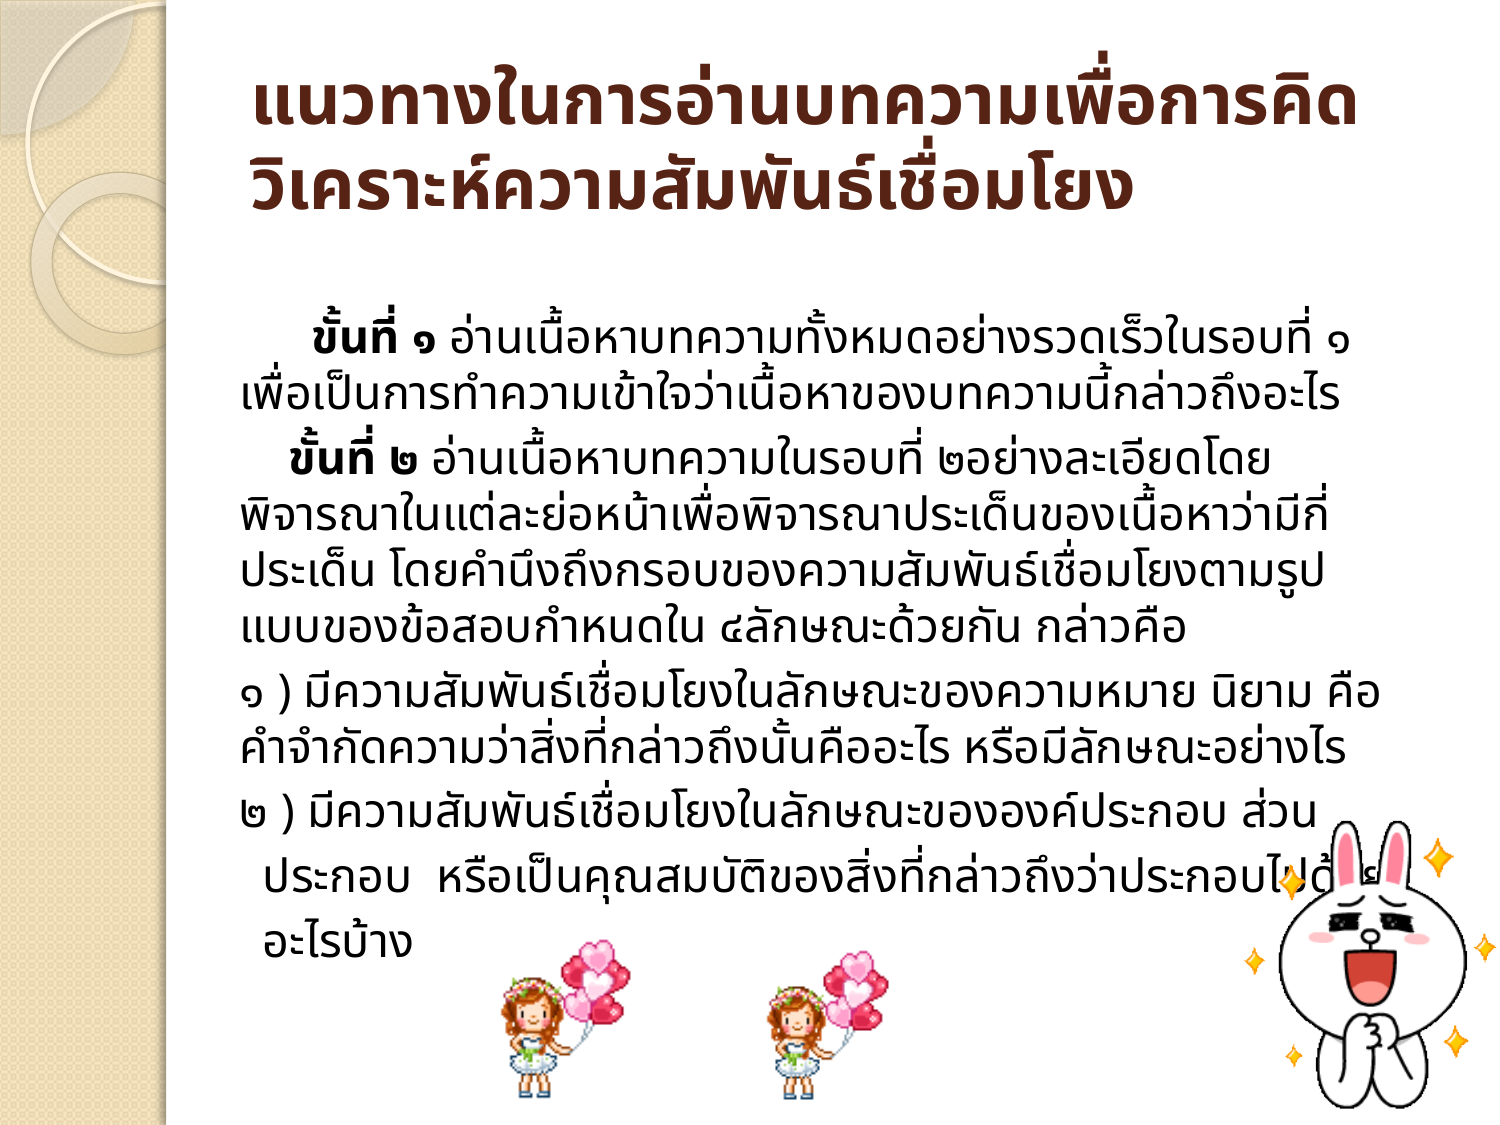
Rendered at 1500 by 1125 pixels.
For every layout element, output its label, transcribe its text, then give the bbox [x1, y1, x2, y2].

picture [1206, 784, 1500, 1125]
list ขั้นที่ ๑ อ่านเนื้อหาบทความทั้งหมดอย่างรวดเร็วในรอบที่ ๑ เพื่อเป็นการทำความเข้าใจว่าเนื้อหาของบทความนี้กล่าวถึงอะไร ขั้นที่ ๒ อ่านเนื้อหาบทความในรอบที่ ๒อย่างละเอียดโดยพิจารณาในแต่ละย่อหน้าเพื่อพิจารณาประเด็นของเนื้อหาว่ามีกี่ประเด็น โดยคำนึงถึงกรอบของความสัมพันธ์เชื่อมโยงตามรูปแบบของข้อสอบกำหนดใน ๔ลักษณะด้วยกัน กล่าวคือ ๑ ) มีความสัมพันธ์เชื่อมโยงในลักษณะของความหมาย นิยาม คือ คำจำกัดความว่าสิ่งที่กล่าวถึงนั้นคืออะไร หรือมีลักษณะอย่างไร ๒ ) มีความสัมพันธ์เชื่อมโยงในลักษณะขององค์ประกอบ ส่วน ประกอบ หรือเป็นคุณสมบัติของสิ่งที่กล่าวถึงว่าประกอบไปด้วย อะไรบ้าง [175, 234, 1406, 1022]
picture [702, 937, 891, 1125]
picture [433, 925, 633, 1125]
title แนวทางในการอ่านบทความเพื่อการคิดวิเคราะห์ความสัมพันธ์เชื่อมโยง [235, 45, 1466, 233]
